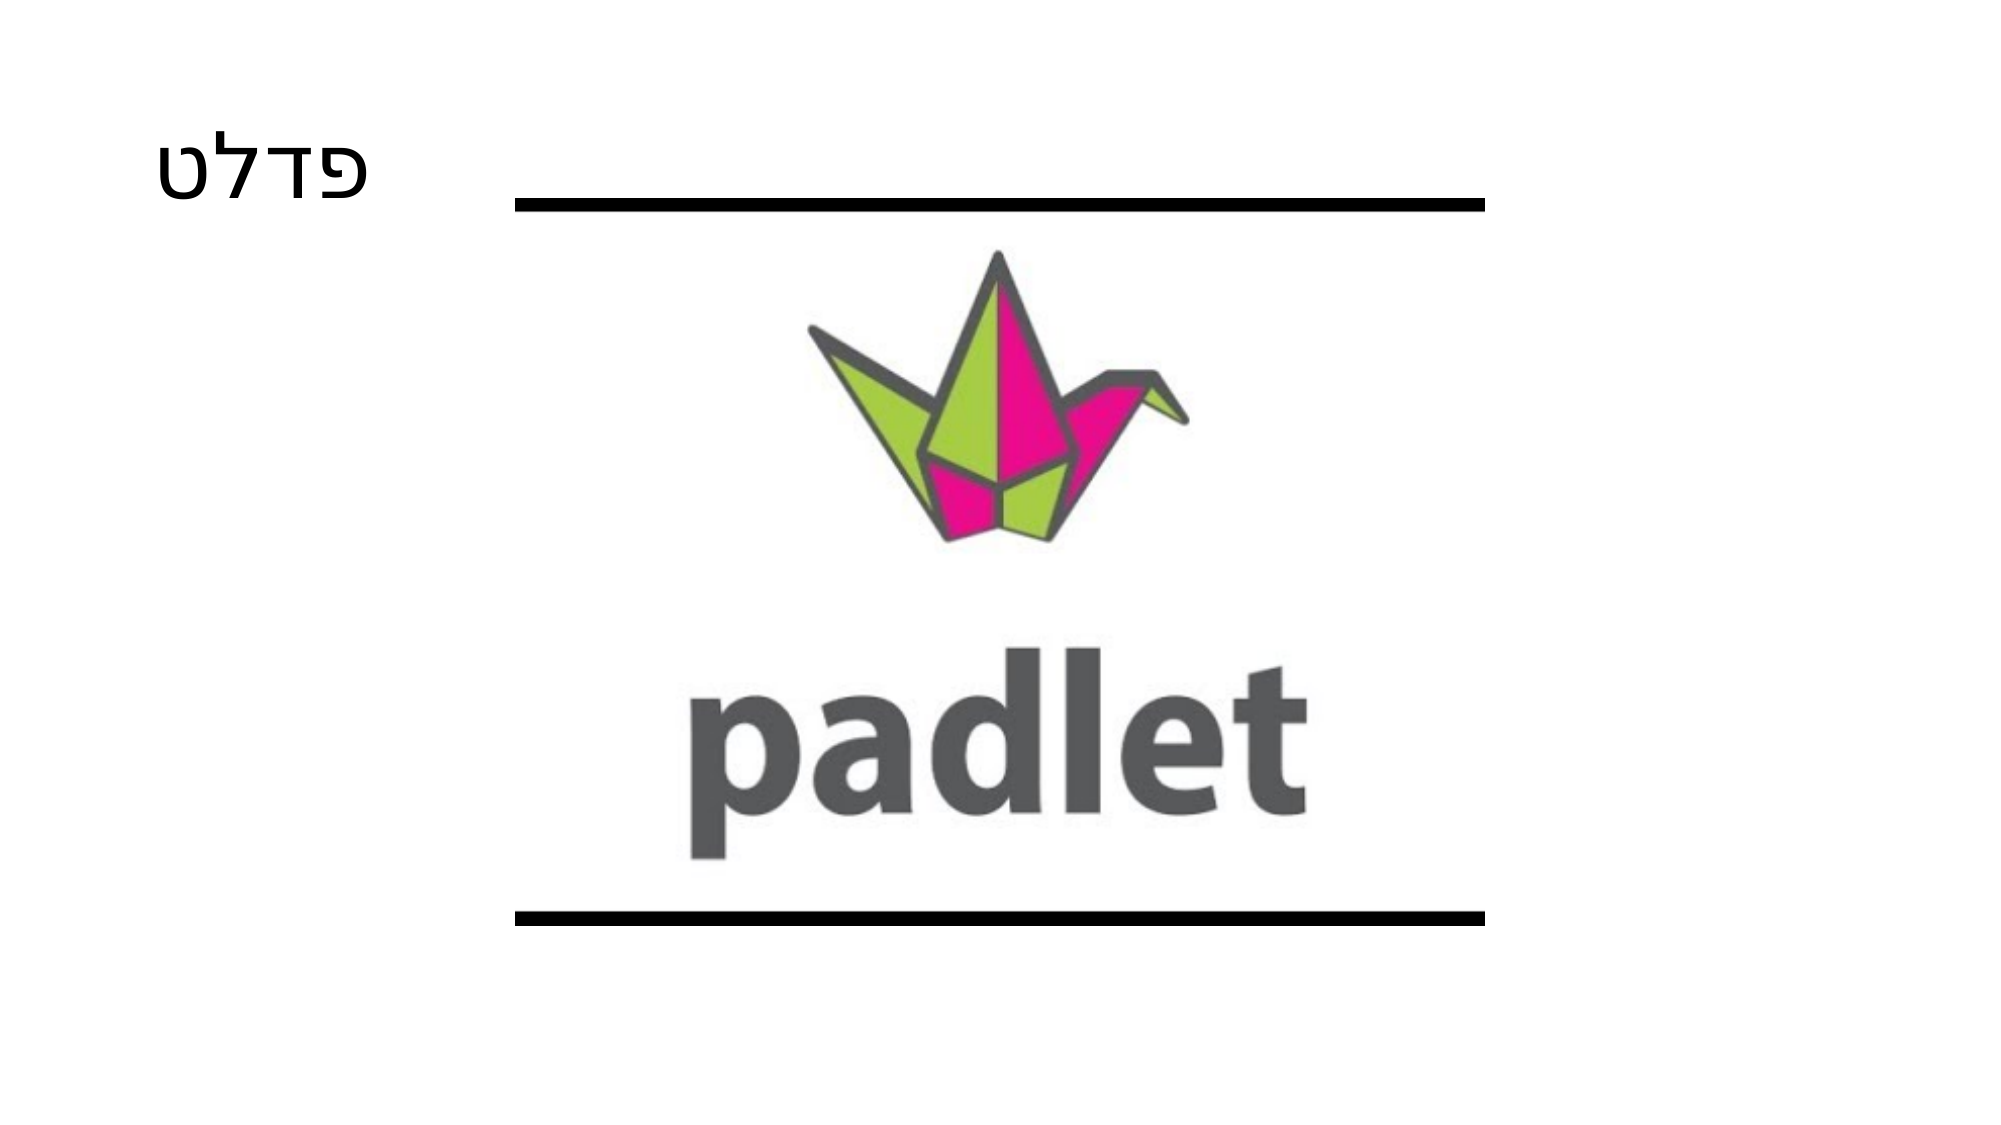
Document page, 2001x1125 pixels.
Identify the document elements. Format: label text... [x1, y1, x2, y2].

title פדלט [137, 59, 1863, 278]
picture [515, 198, 1485, 927]
